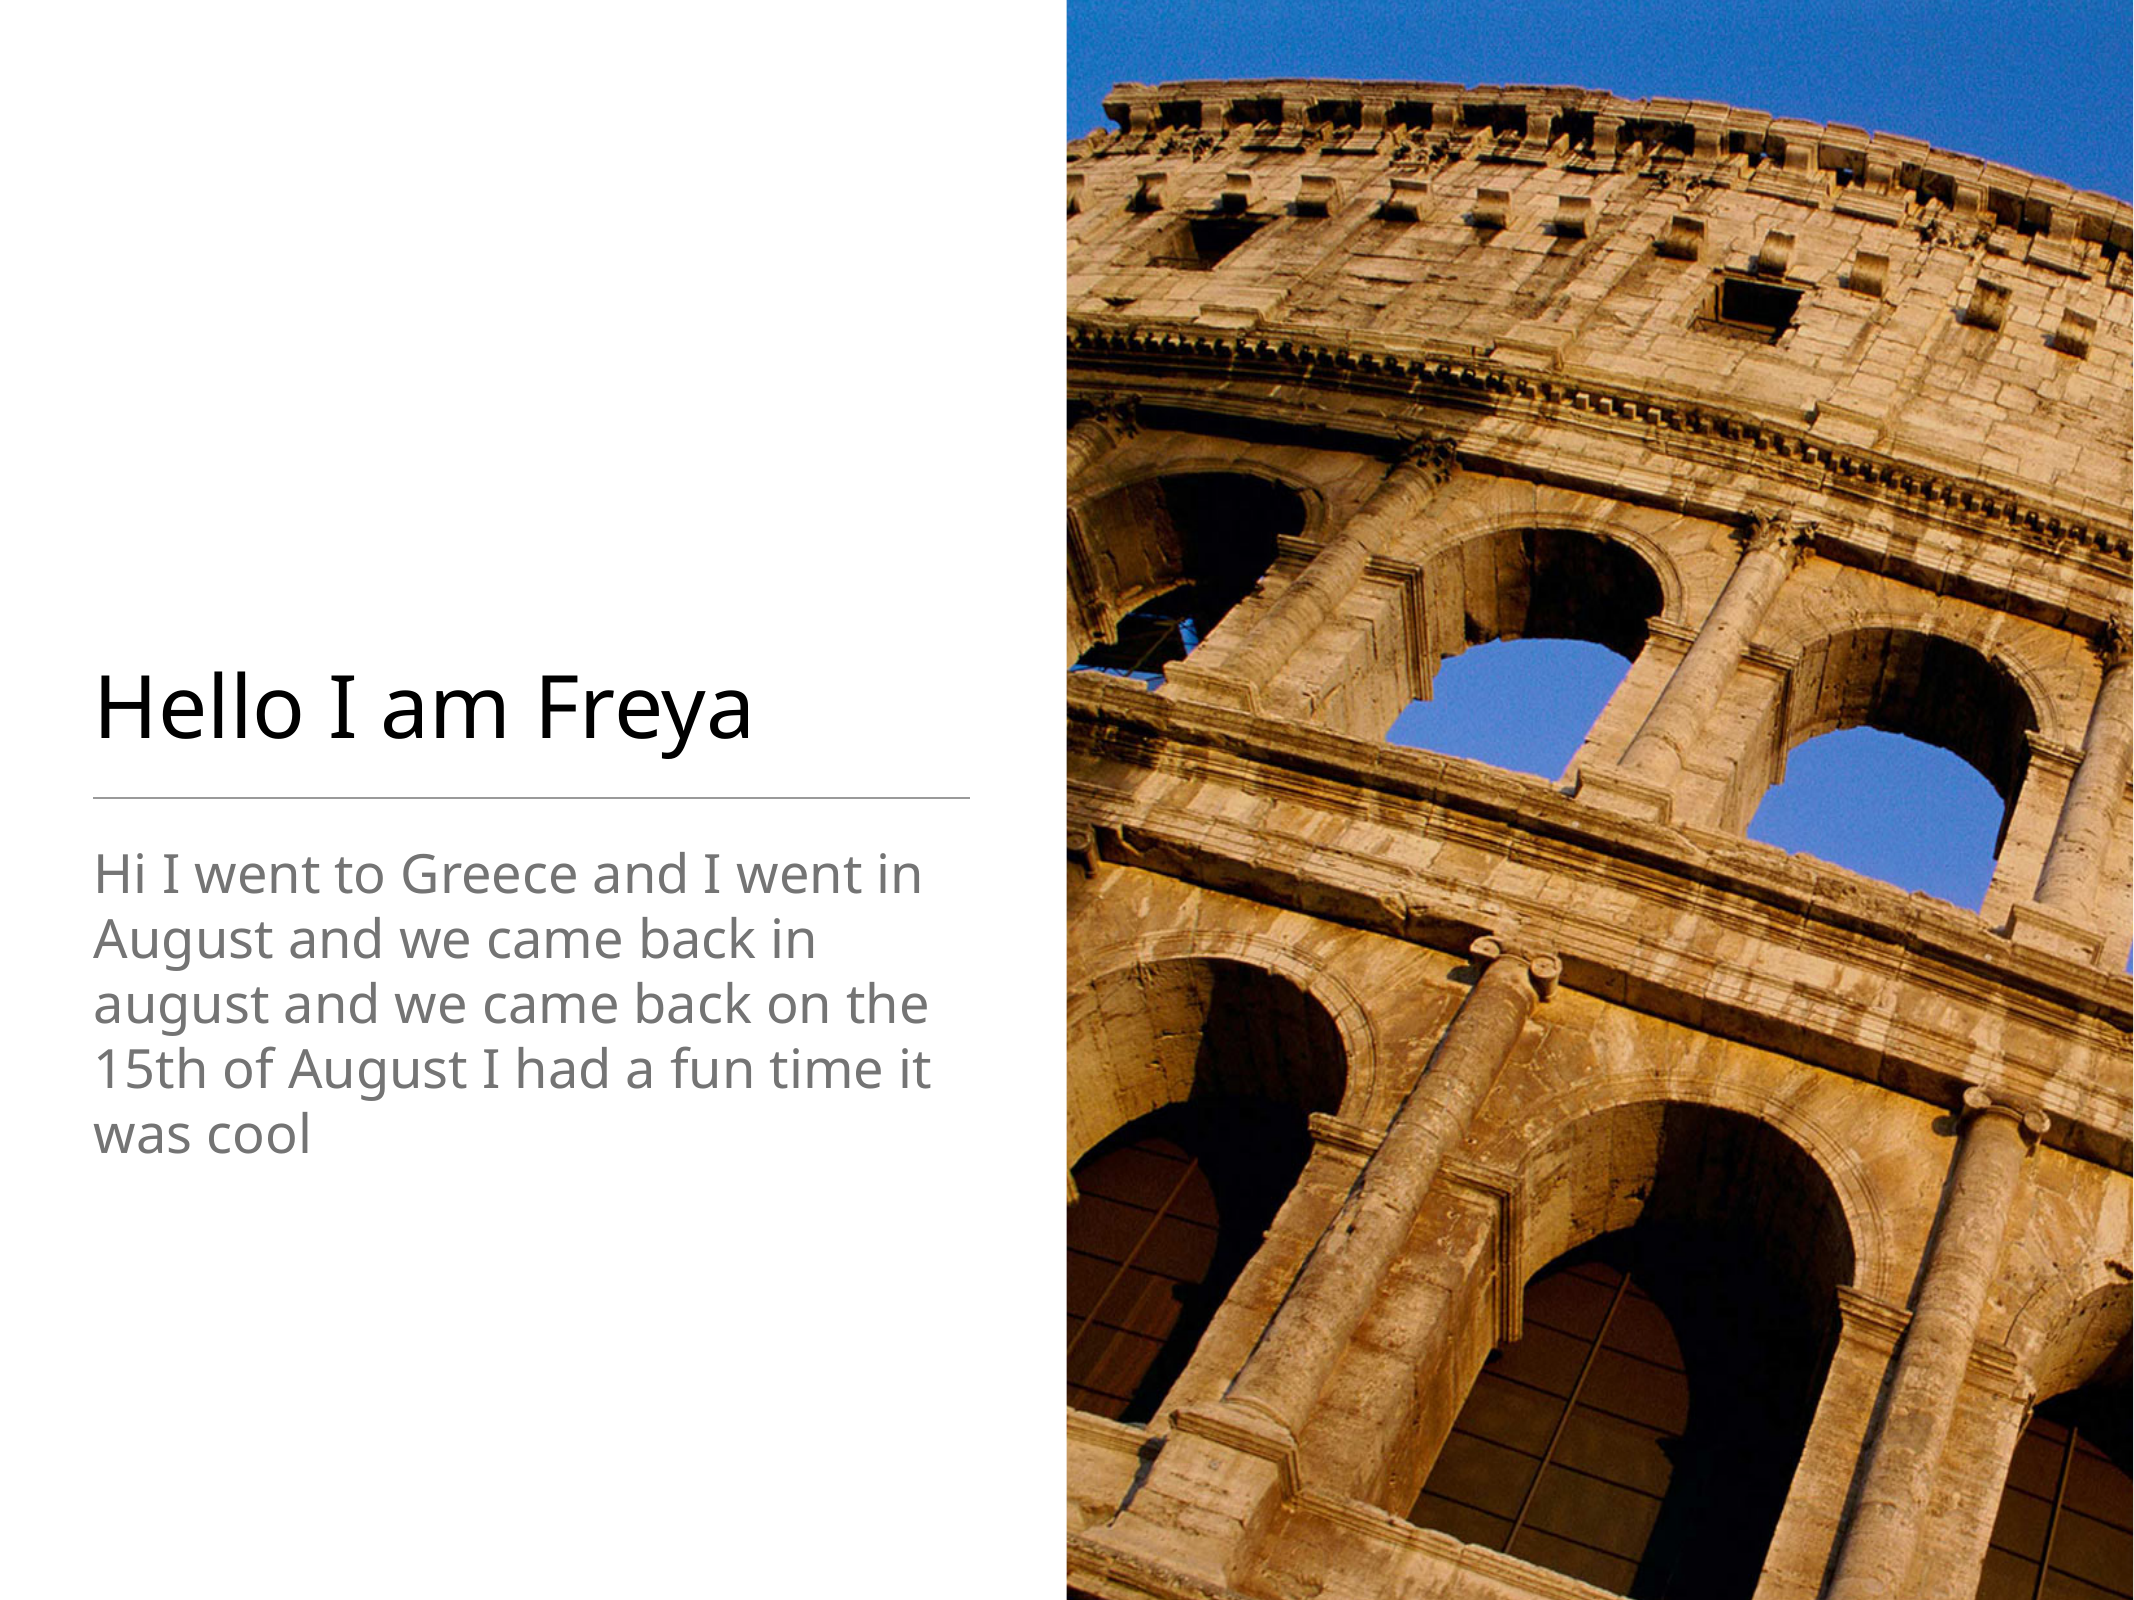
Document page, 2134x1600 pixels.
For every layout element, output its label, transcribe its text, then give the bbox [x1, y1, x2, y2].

list Hi I went to Greece and I went in August and we came back in august and we came back on the 15th of August I had a fun time it was cool [93, 839, 970, 1361]
picture [1066, 0, 2134, 1600]
title Hello I am Freya [93, 234, 970, 757]
